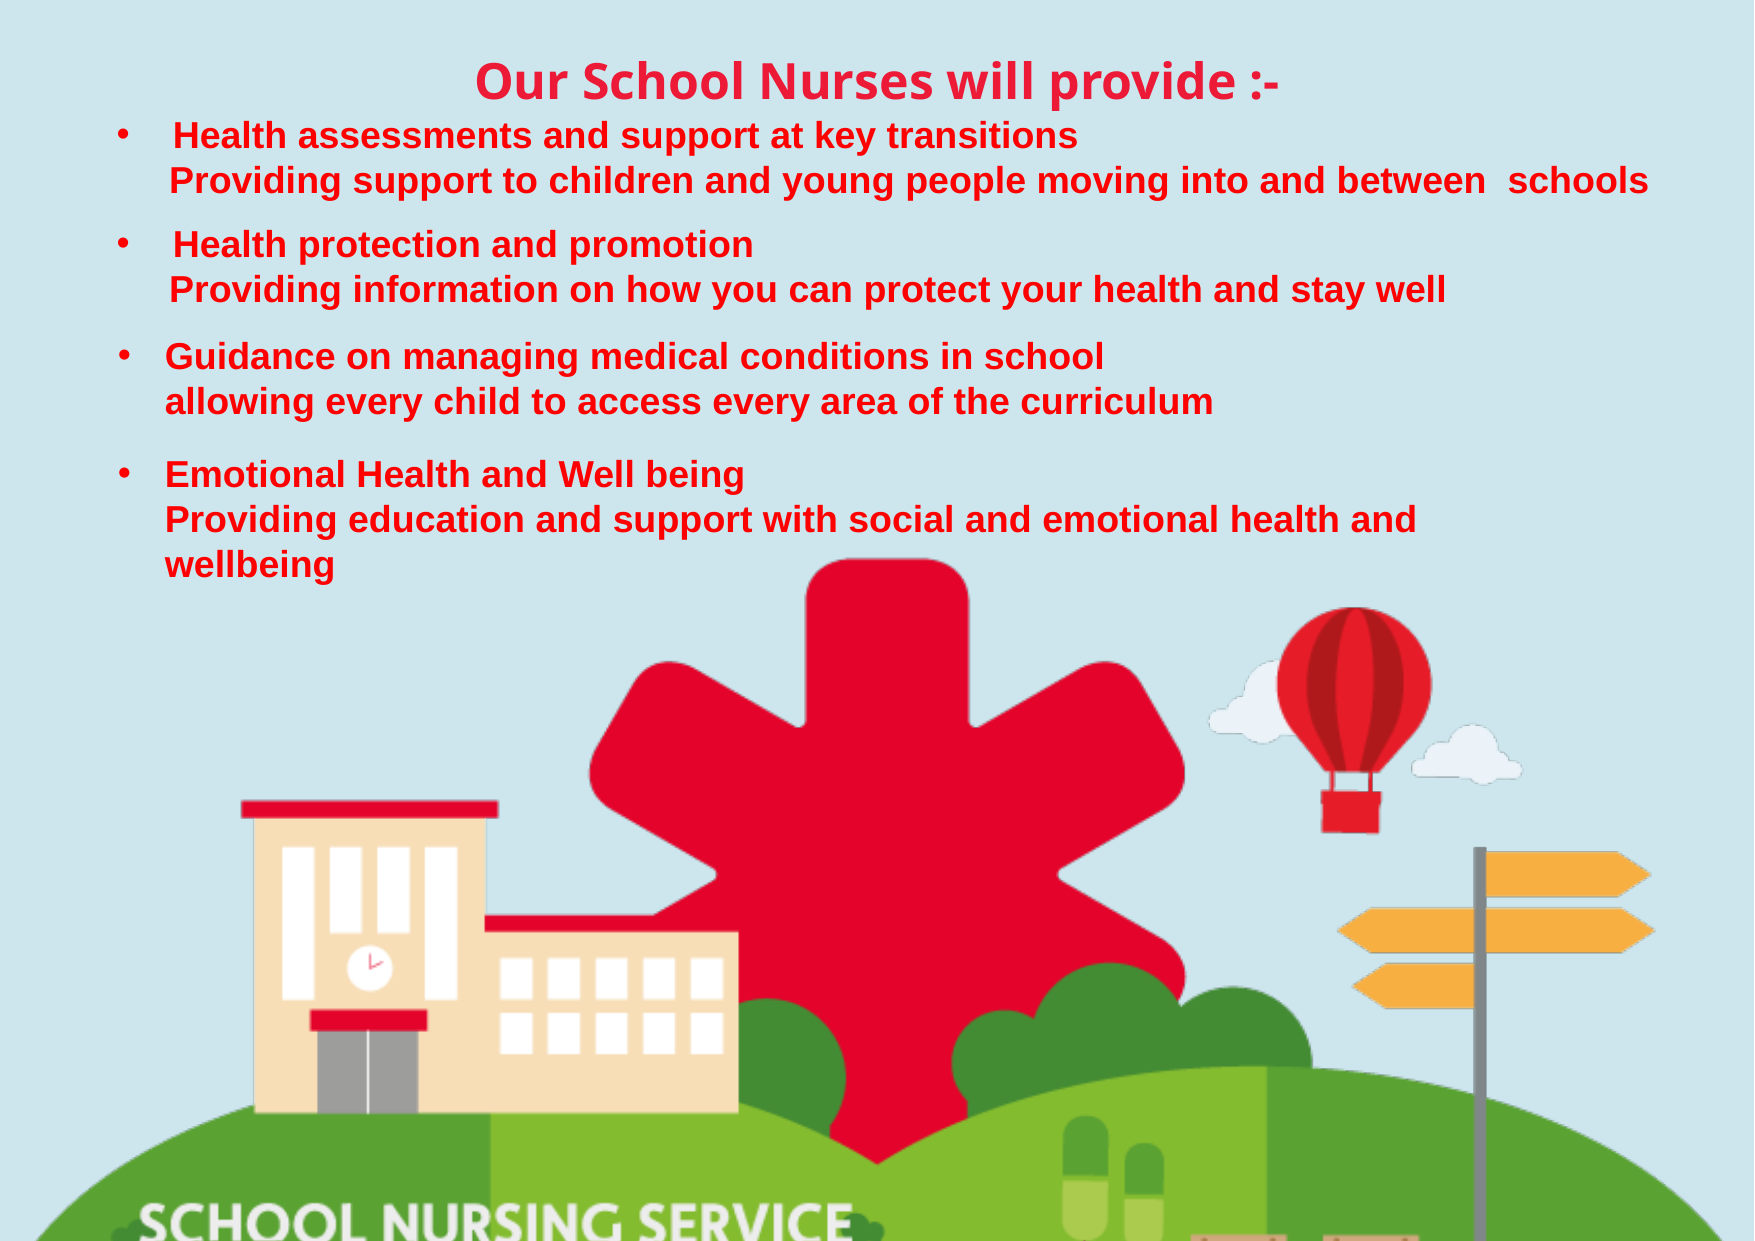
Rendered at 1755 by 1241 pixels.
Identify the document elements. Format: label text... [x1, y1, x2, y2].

title Our School Nurses will provide :- [111, 50, 1643, 103]
text_box Guidance on managing medical conditions in school allowing every child to access every area of the curriculum Emotional Health and Well being Providing education and support with social and emotional health and wellbeing [103, 324, 1554, 543]
text_box Health assessments and support at key transitions Providing support to children and young people moving into and between schools [101, 103, 1716, 209]
text_box [0, 0, 1755, 544]
text_box Health protection and promotion Providing information on how you can protect your health and stay well [101, 212, 1573, 318]
picture [0, 546, 1755, 1241]
